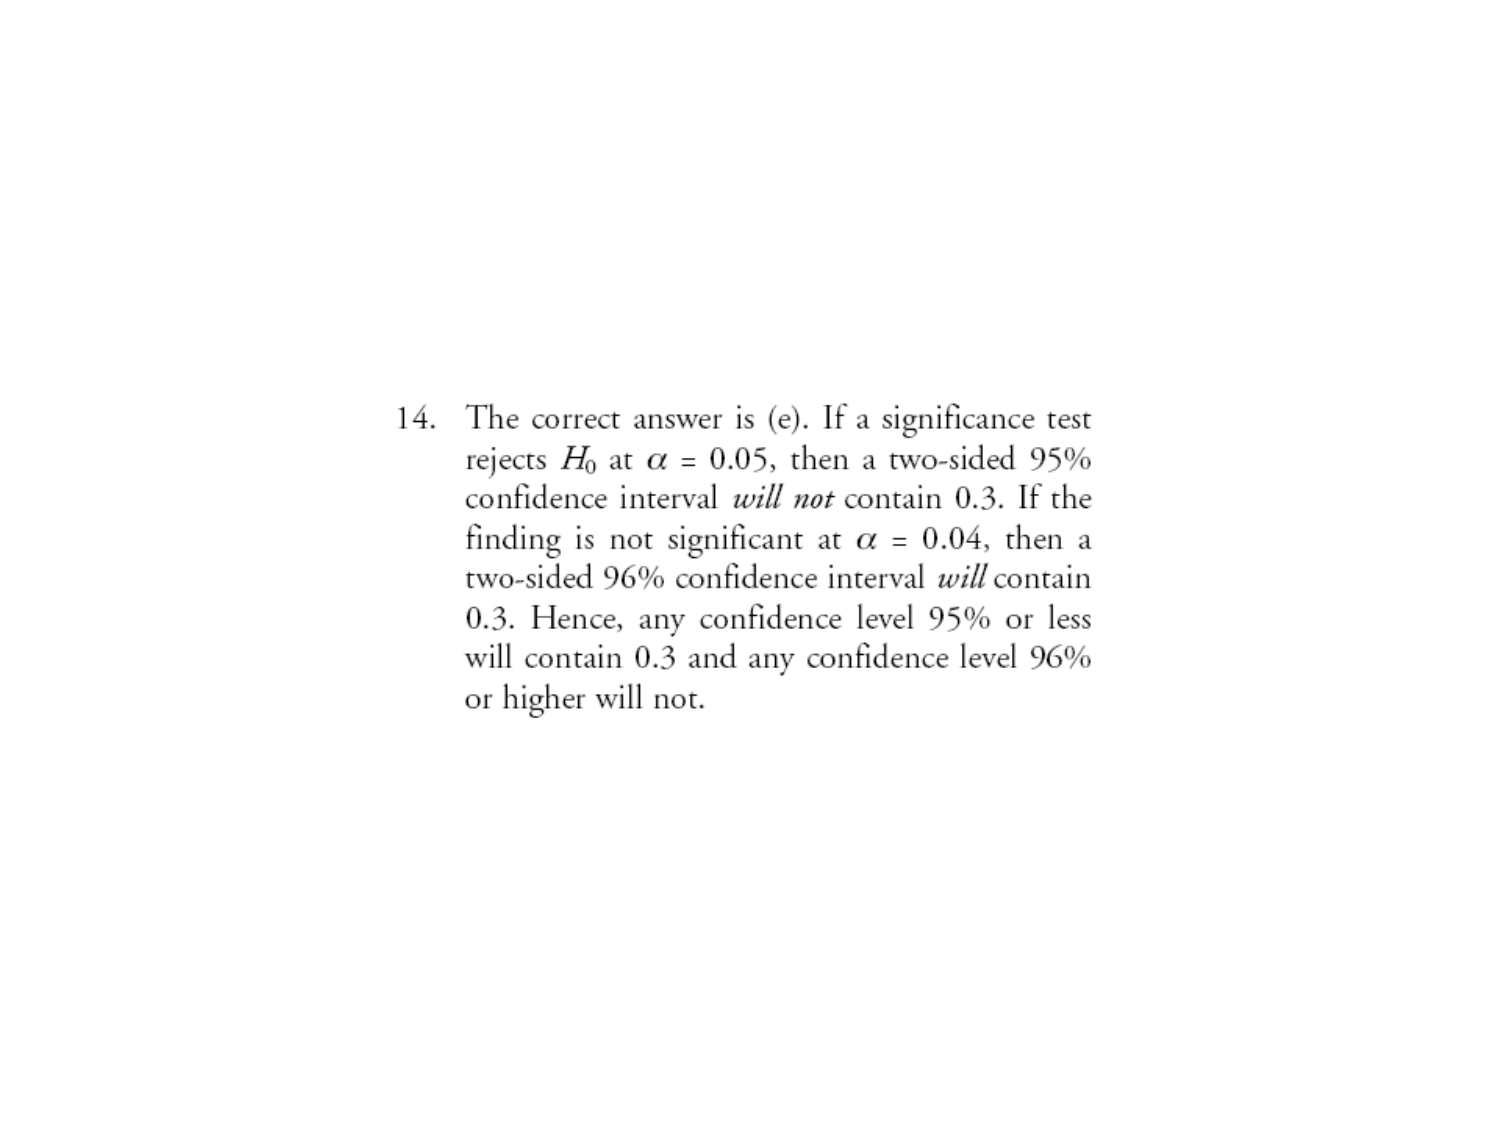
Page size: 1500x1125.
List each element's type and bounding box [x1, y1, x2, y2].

picture [377, 395, 1123, 730]
